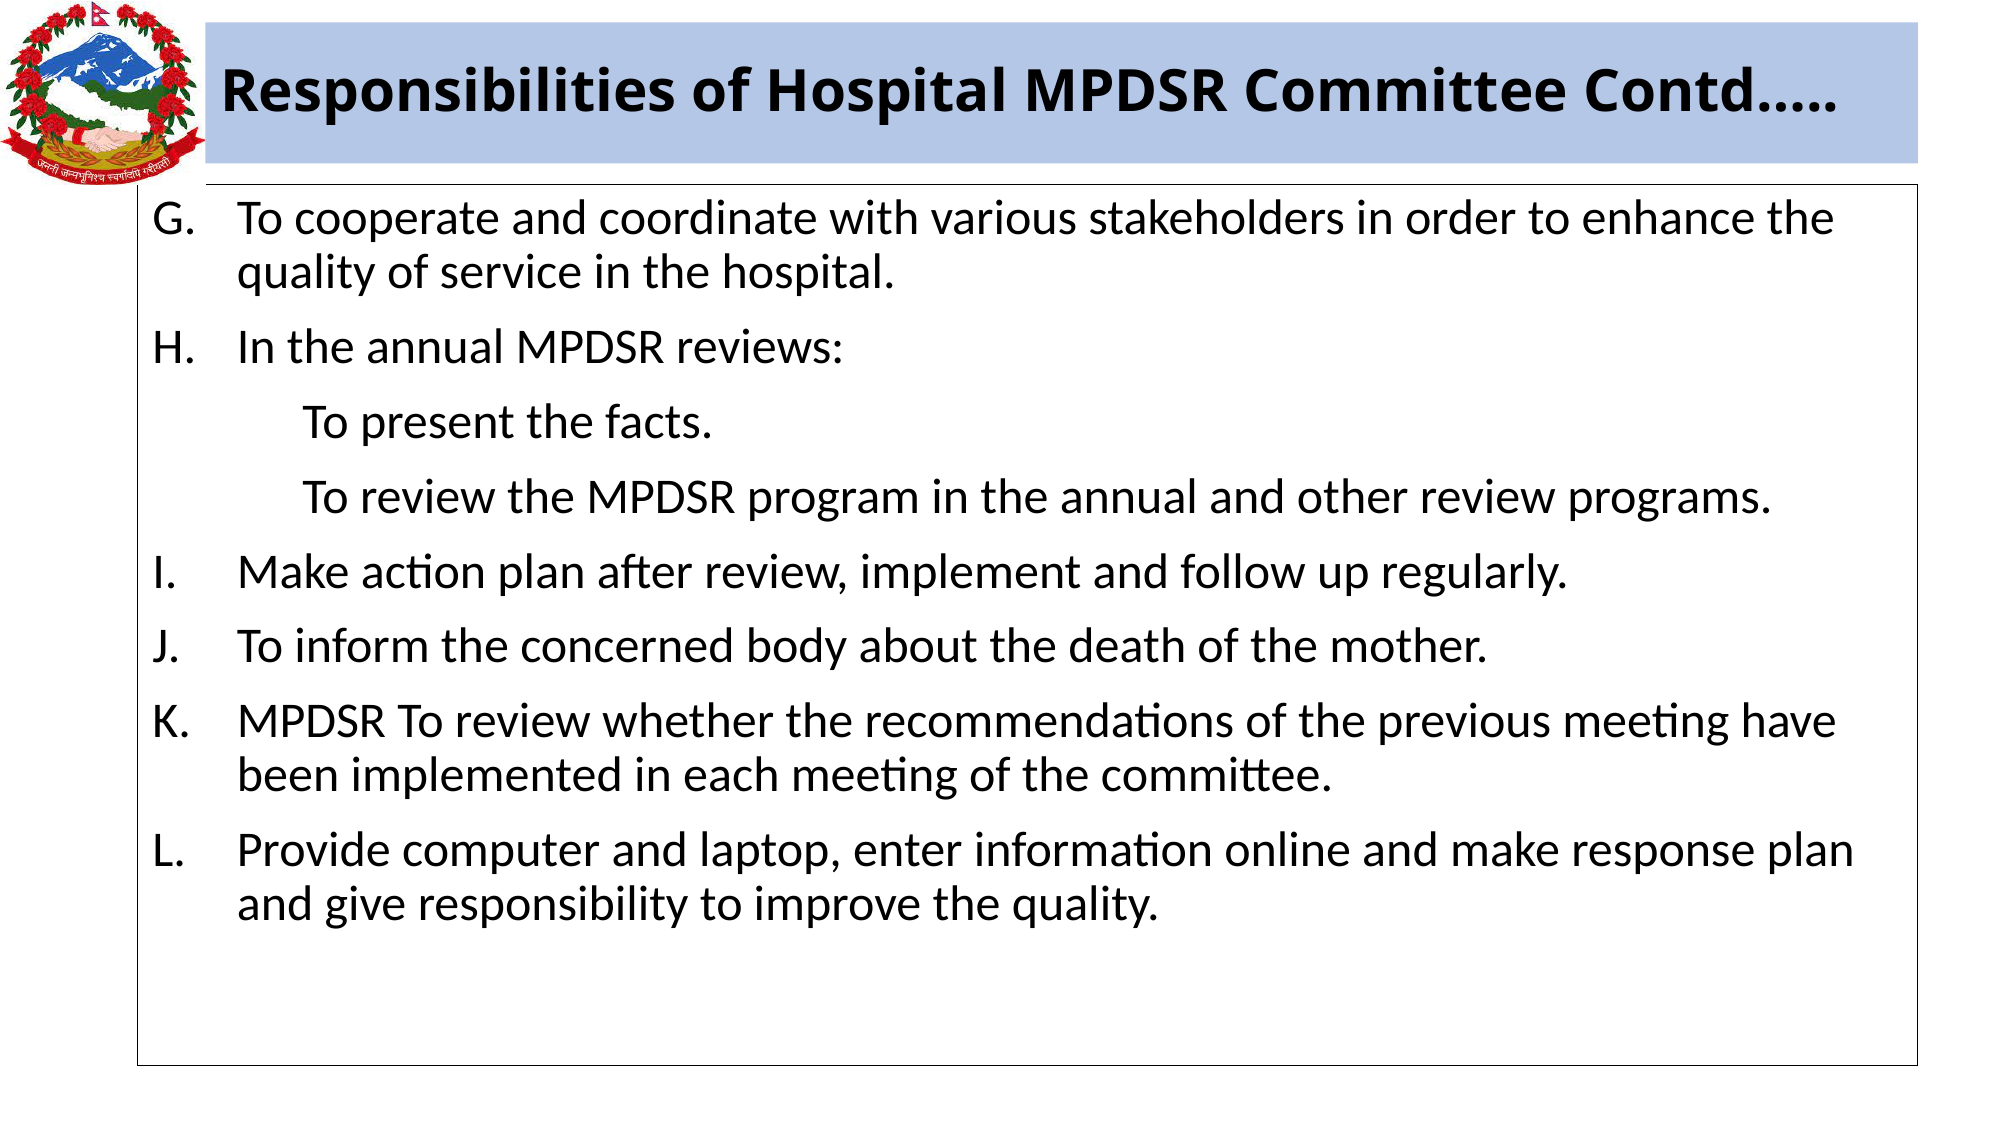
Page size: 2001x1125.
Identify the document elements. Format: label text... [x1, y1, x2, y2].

title Responsibilities of Hospital MPDSR Committee Contd….. [206, 22, 1918, 164]
picture [0, 1, 206, 185]
list To cooperate and coordinate with various stakeholders in order to enhance the quality of service in the hospital. In the annual MPDSR reviews: To present the facts. To review the MPDSR program in the annual and other review programs. Make action plan after review, implement and follow up regularly. To inform the concerned body about the death of the mother. MPDSR To review whether the recommendations of the previous meeting have been implemented in each meeting of the committee. Provide computer and laptop, enter information online and make response plan and give responsibility to improve the quality. [137, 184, 1918, 1066]
